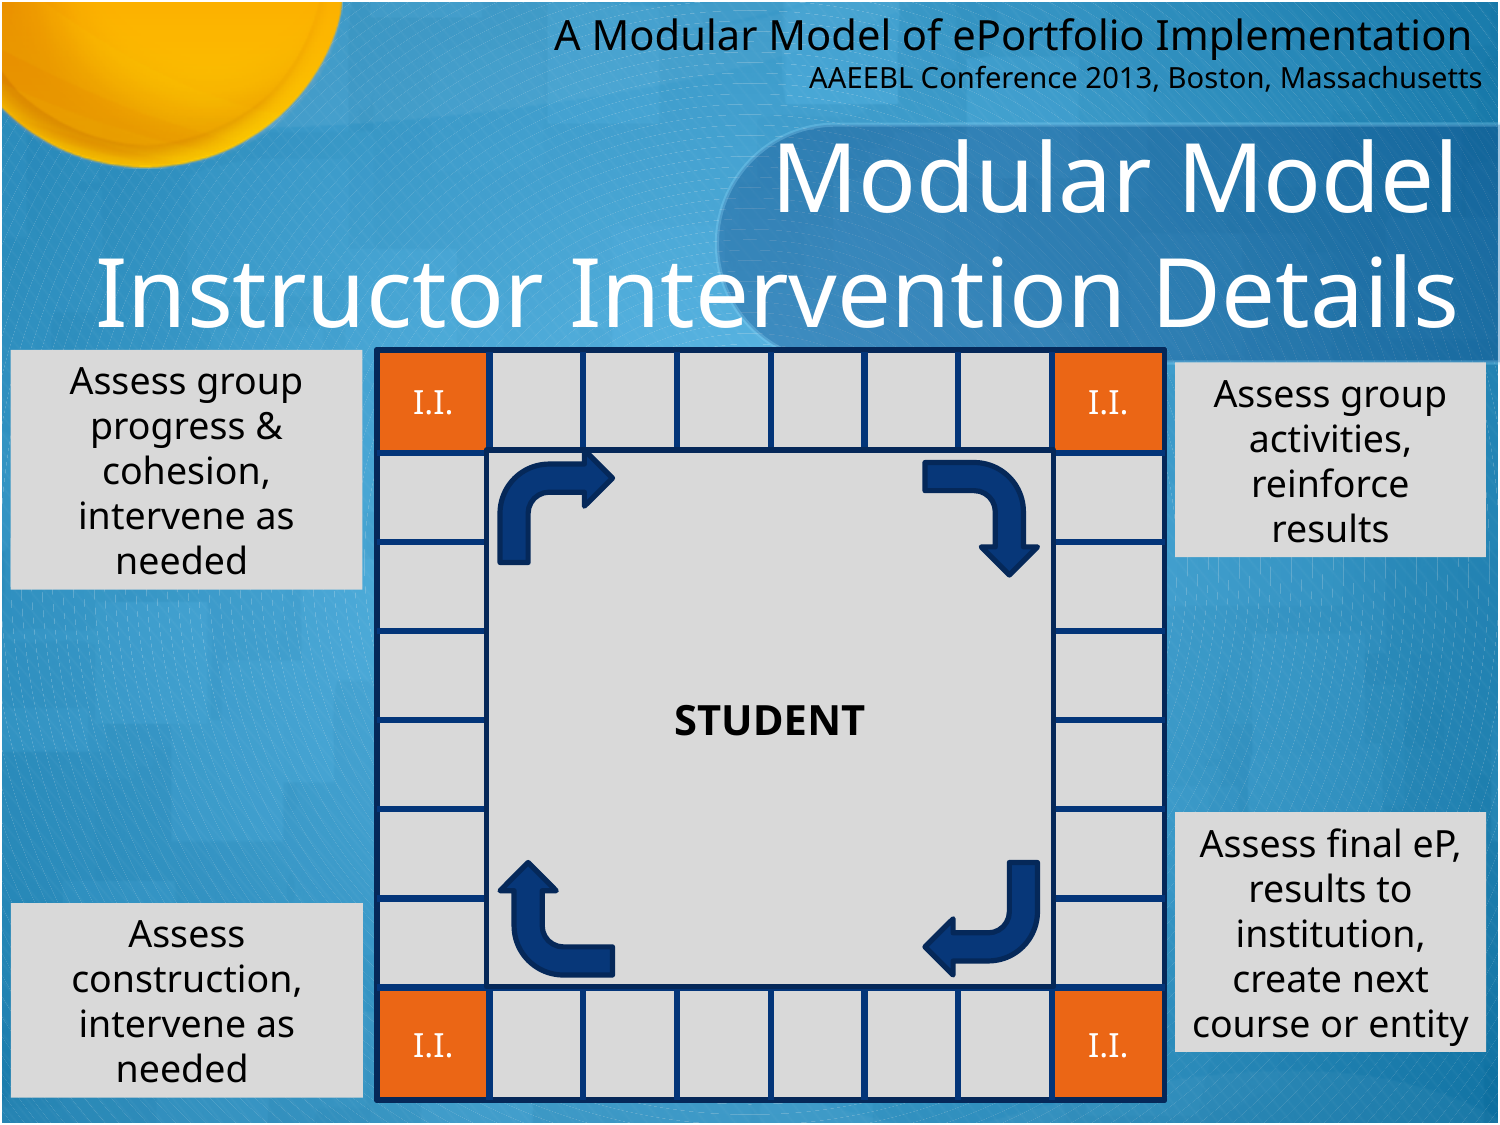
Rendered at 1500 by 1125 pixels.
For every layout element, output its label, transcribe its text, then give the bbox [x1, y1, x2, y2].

text_box I.I. [374, 990, 486, 1103]
title Modular Model Instructor Intervention Details [0, 149, 1475, 313]
text_box Assess final eP, results to institution, create next course or entity [1175, 812, 1487, 1052]
picture [2, 2, 1498, 149]
text_box [492, 347, 1049, 351]
text_box Assess group activities, reinforce results [1175, 362, 1486, 558]
picture [743, 127, 1497, 360]
text_box I.I. [1049, 347, 1167, 452]
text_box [488, 351, 1053, 1101]
picture [2, 313, 1498, 1123]
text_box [376, 452, 485, 988]
text_box I.I. [374, 347, 492, 455]
text_box I.I. [1068, 1004, 1167, 1103]
text_box Assess construction, intervene as needed [10, 903, 363, 1098]
text_box Assess group progress & cohesion, intervene as needed [10, 349, 363, 590]
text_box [1069, 452, 1165, 988]
